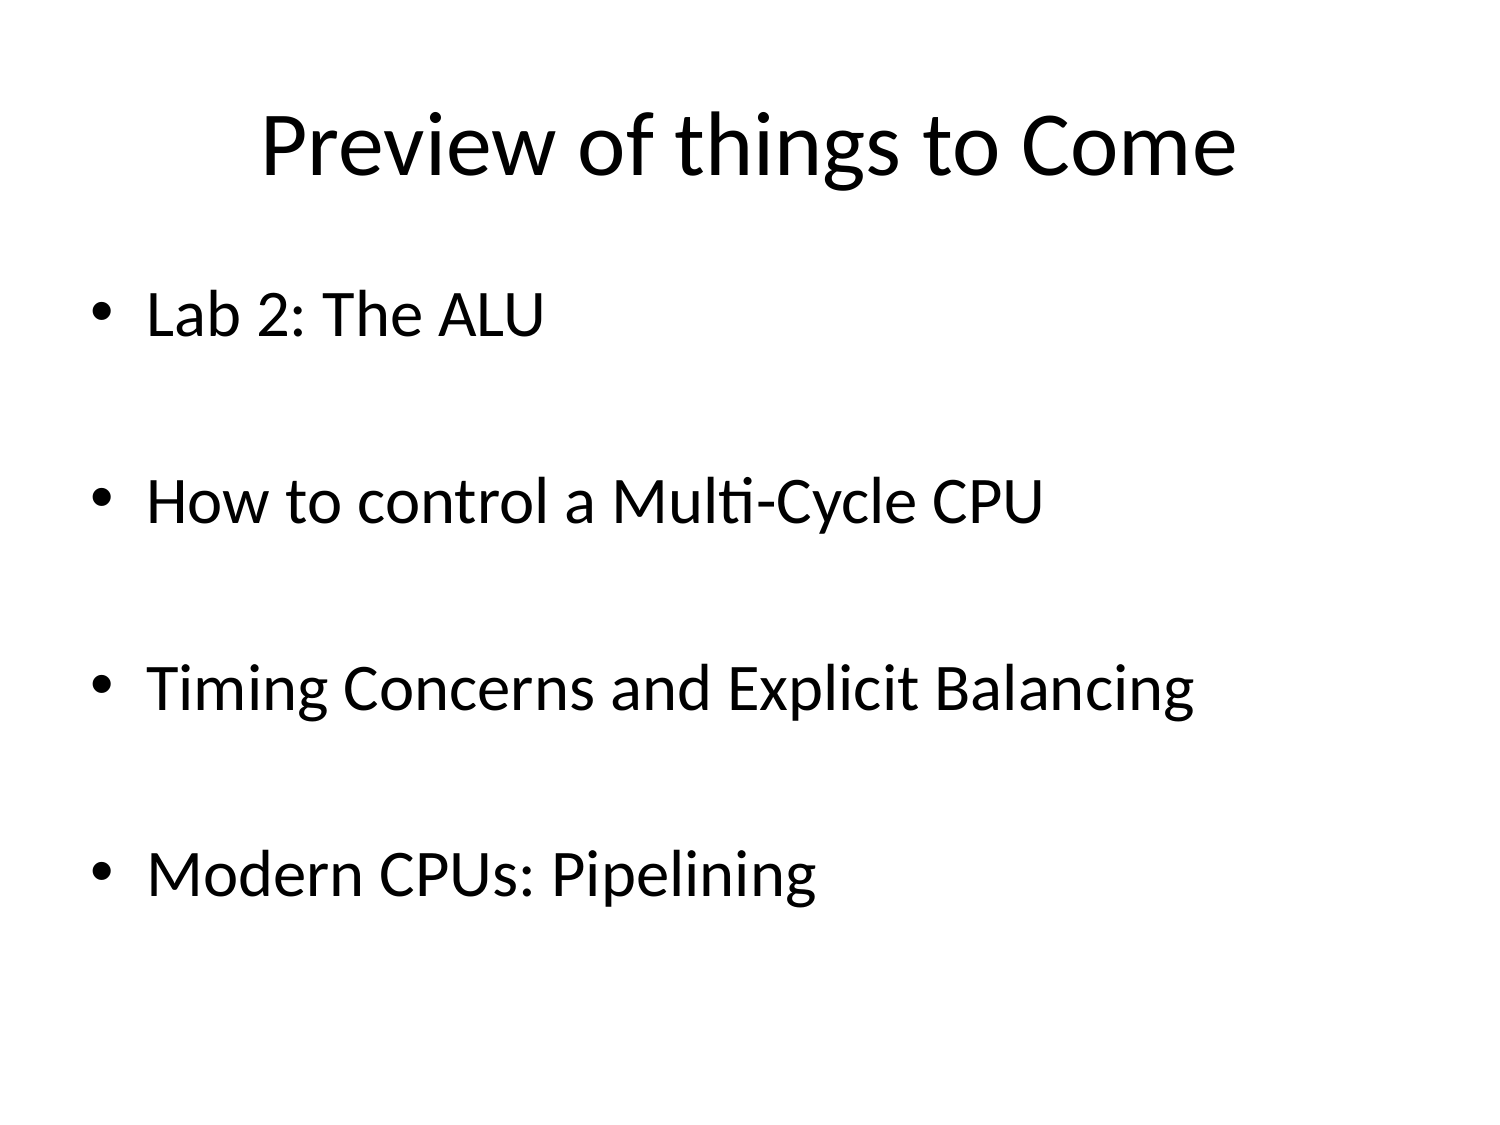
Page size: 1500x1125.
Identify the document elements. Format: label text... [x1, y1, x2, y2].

title Preview of things to Come [75, 45, 1425, 233]
list Lab 2: The ALU How to control a Multi-Cycle CPU Timing Concerns and Explicit Balancing Modern CPUs: Pipelining [75, 262, 1425, 1005]
